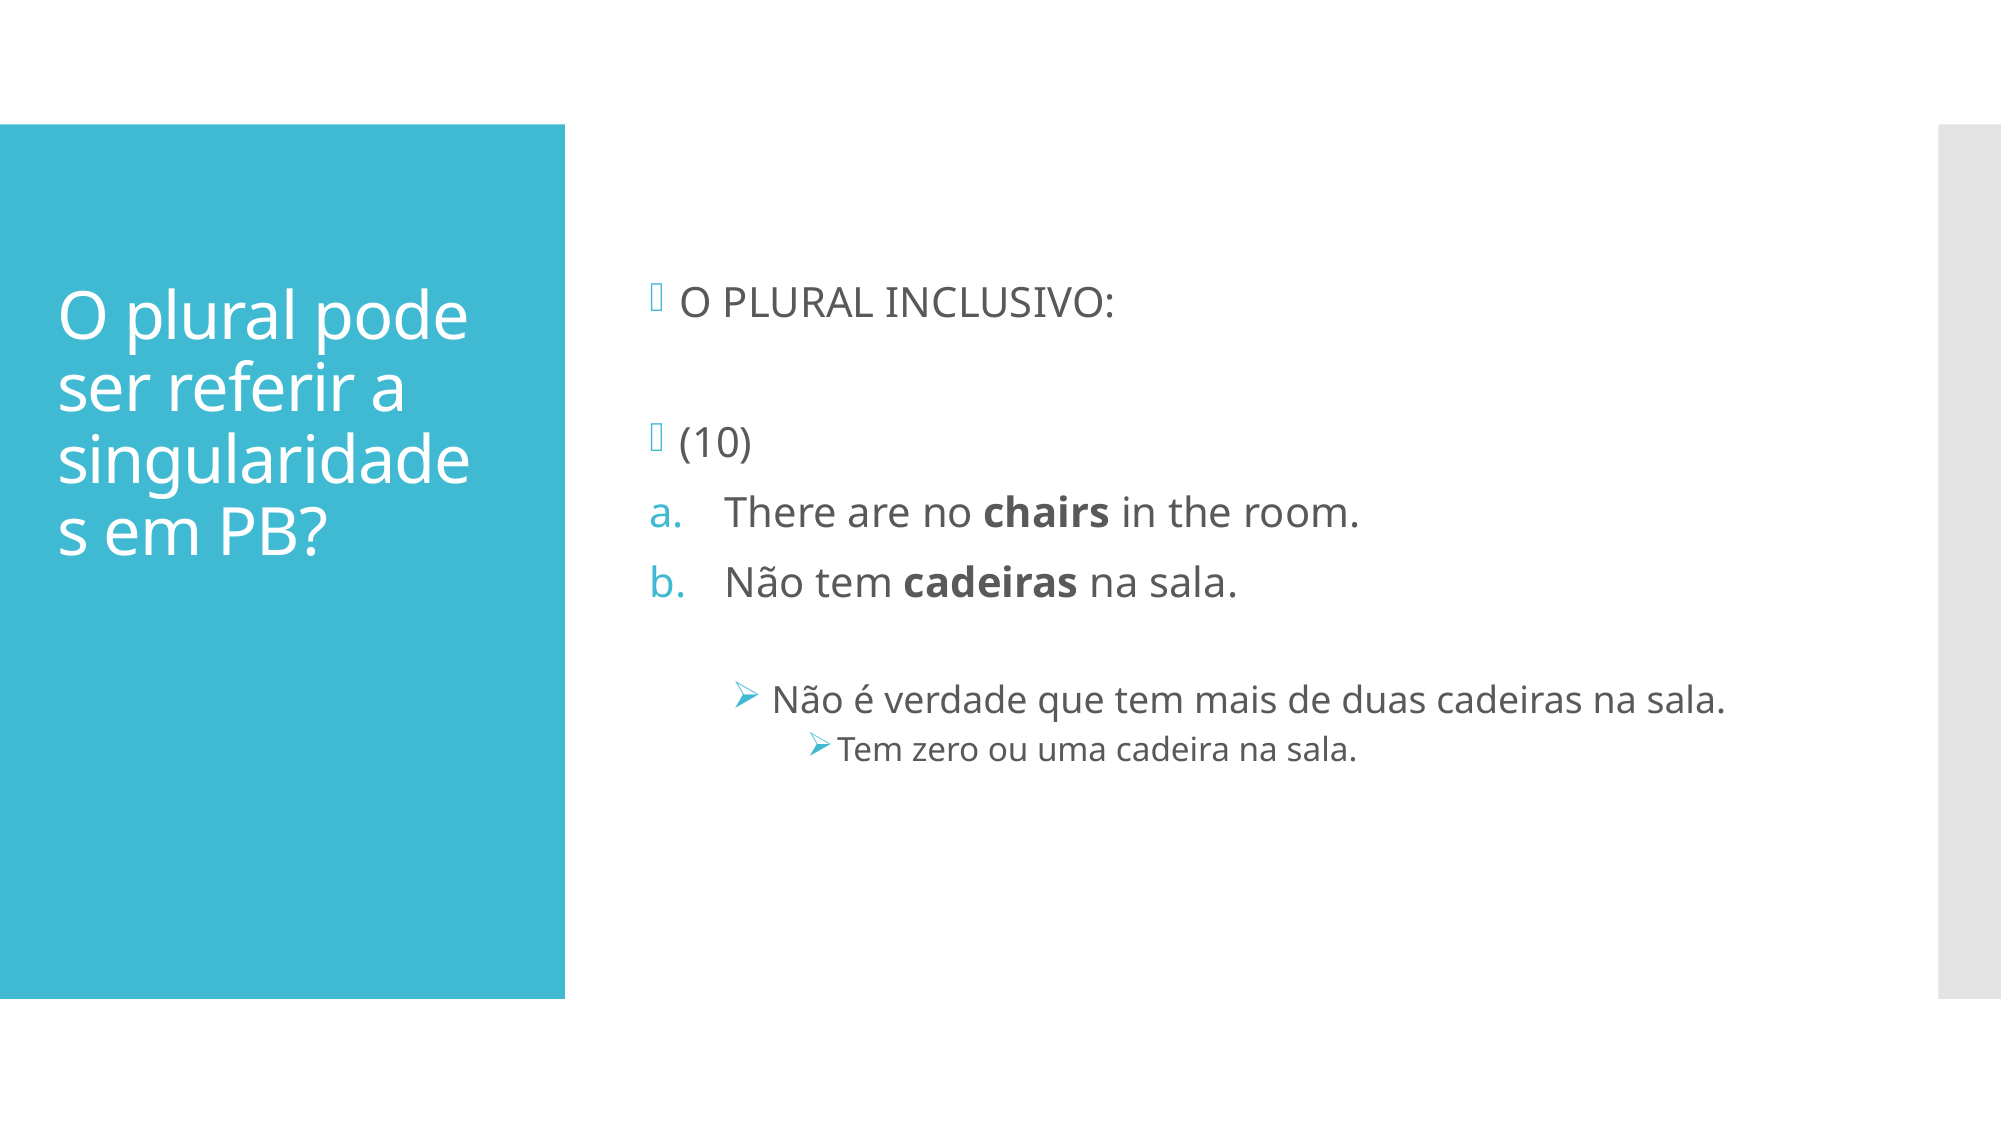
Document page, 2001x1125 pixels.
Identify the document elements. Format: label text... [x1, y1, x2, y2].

list O plural inclusivo: (10) There are no chairs in the room. Não tem cadeiras na sala. Não é verdade que tem mais de duas cadeiras na sala. Tem zero ou uma cadeira na sala. [634, 142, 1835, 983]
title O plural pode ser referir a singularidades em PB? [41, 187, 507, 578]
